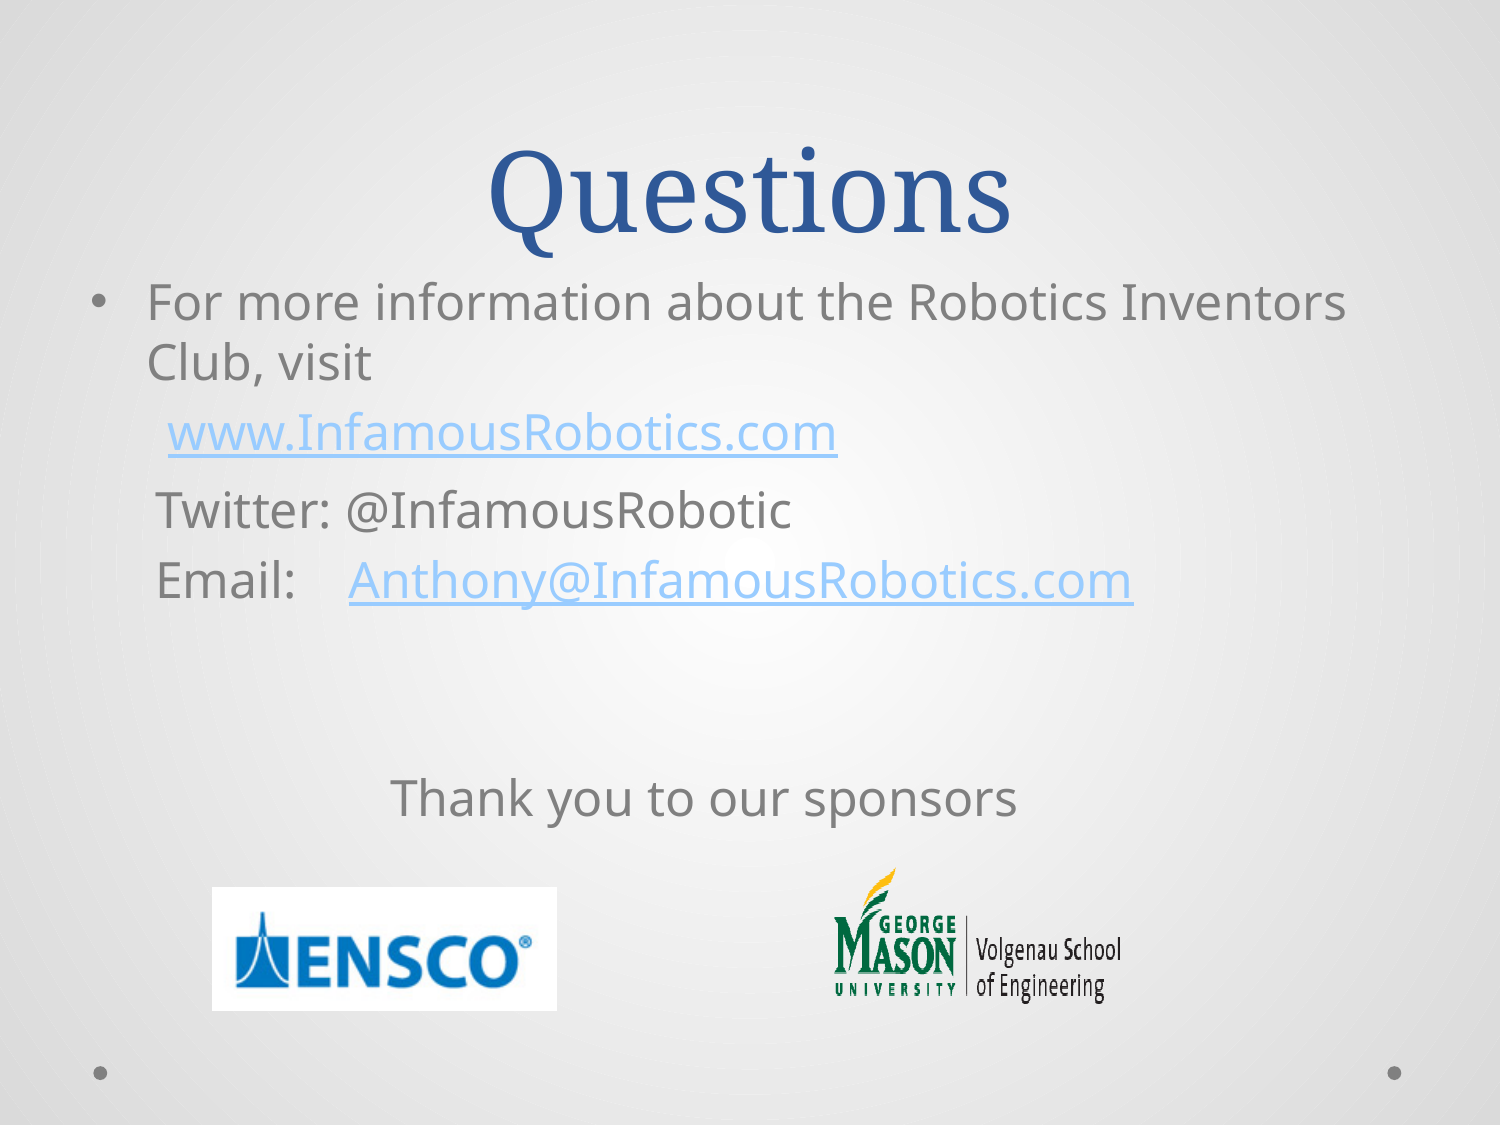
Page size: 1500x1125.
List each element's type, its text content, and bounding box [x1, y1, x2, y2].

picture [212, 887, 557, 1012]
list For more information about the Robotics Inventors Club, visit www.InfamousRobotics.com Twitter: @InfamousRobotic Email: Anthony@InfamousRobotics.com Thank you to our sponsors [75, 262, 1425, 1005]
picture [812, 837, 1179, 1036]
title Questions [75, 0, 1425, 262]
